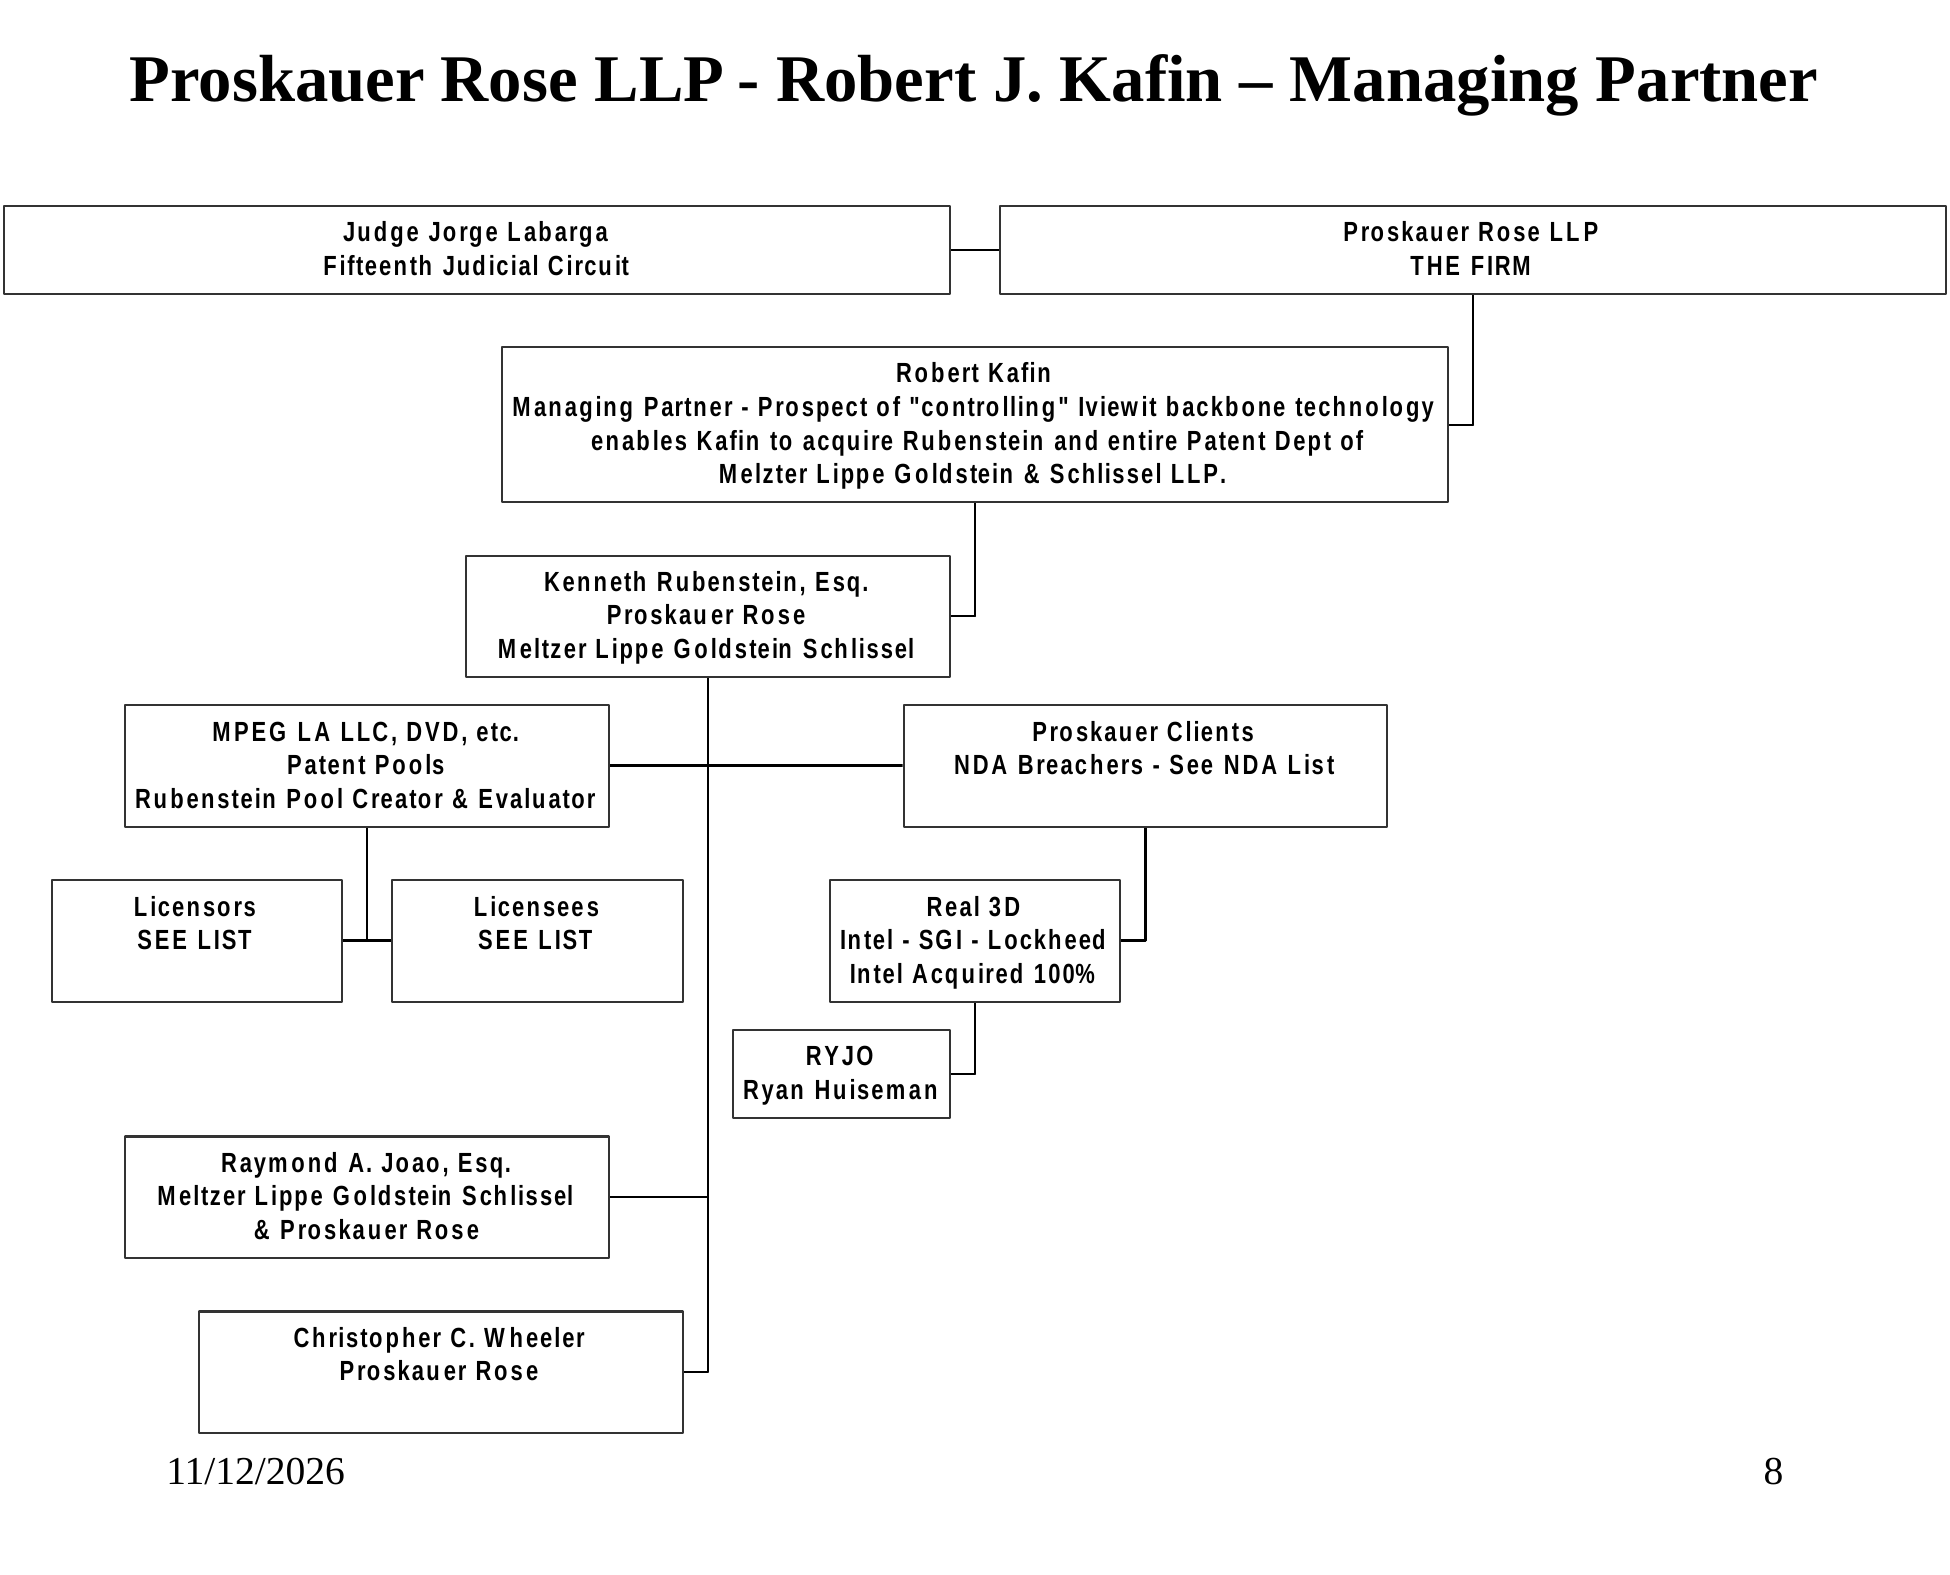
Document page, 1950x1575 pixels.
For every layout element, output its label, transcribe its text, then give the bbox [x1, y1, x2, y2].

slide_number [146, 1445, 553, 1541]
slide_number 8 [1397, 1445, 1804, 1541]
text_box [0, 149, 1950, 1438]
title Proskauer Rose LLP - Robert J. Kafin – Managing Partner [0, 0, 1950, 149]
